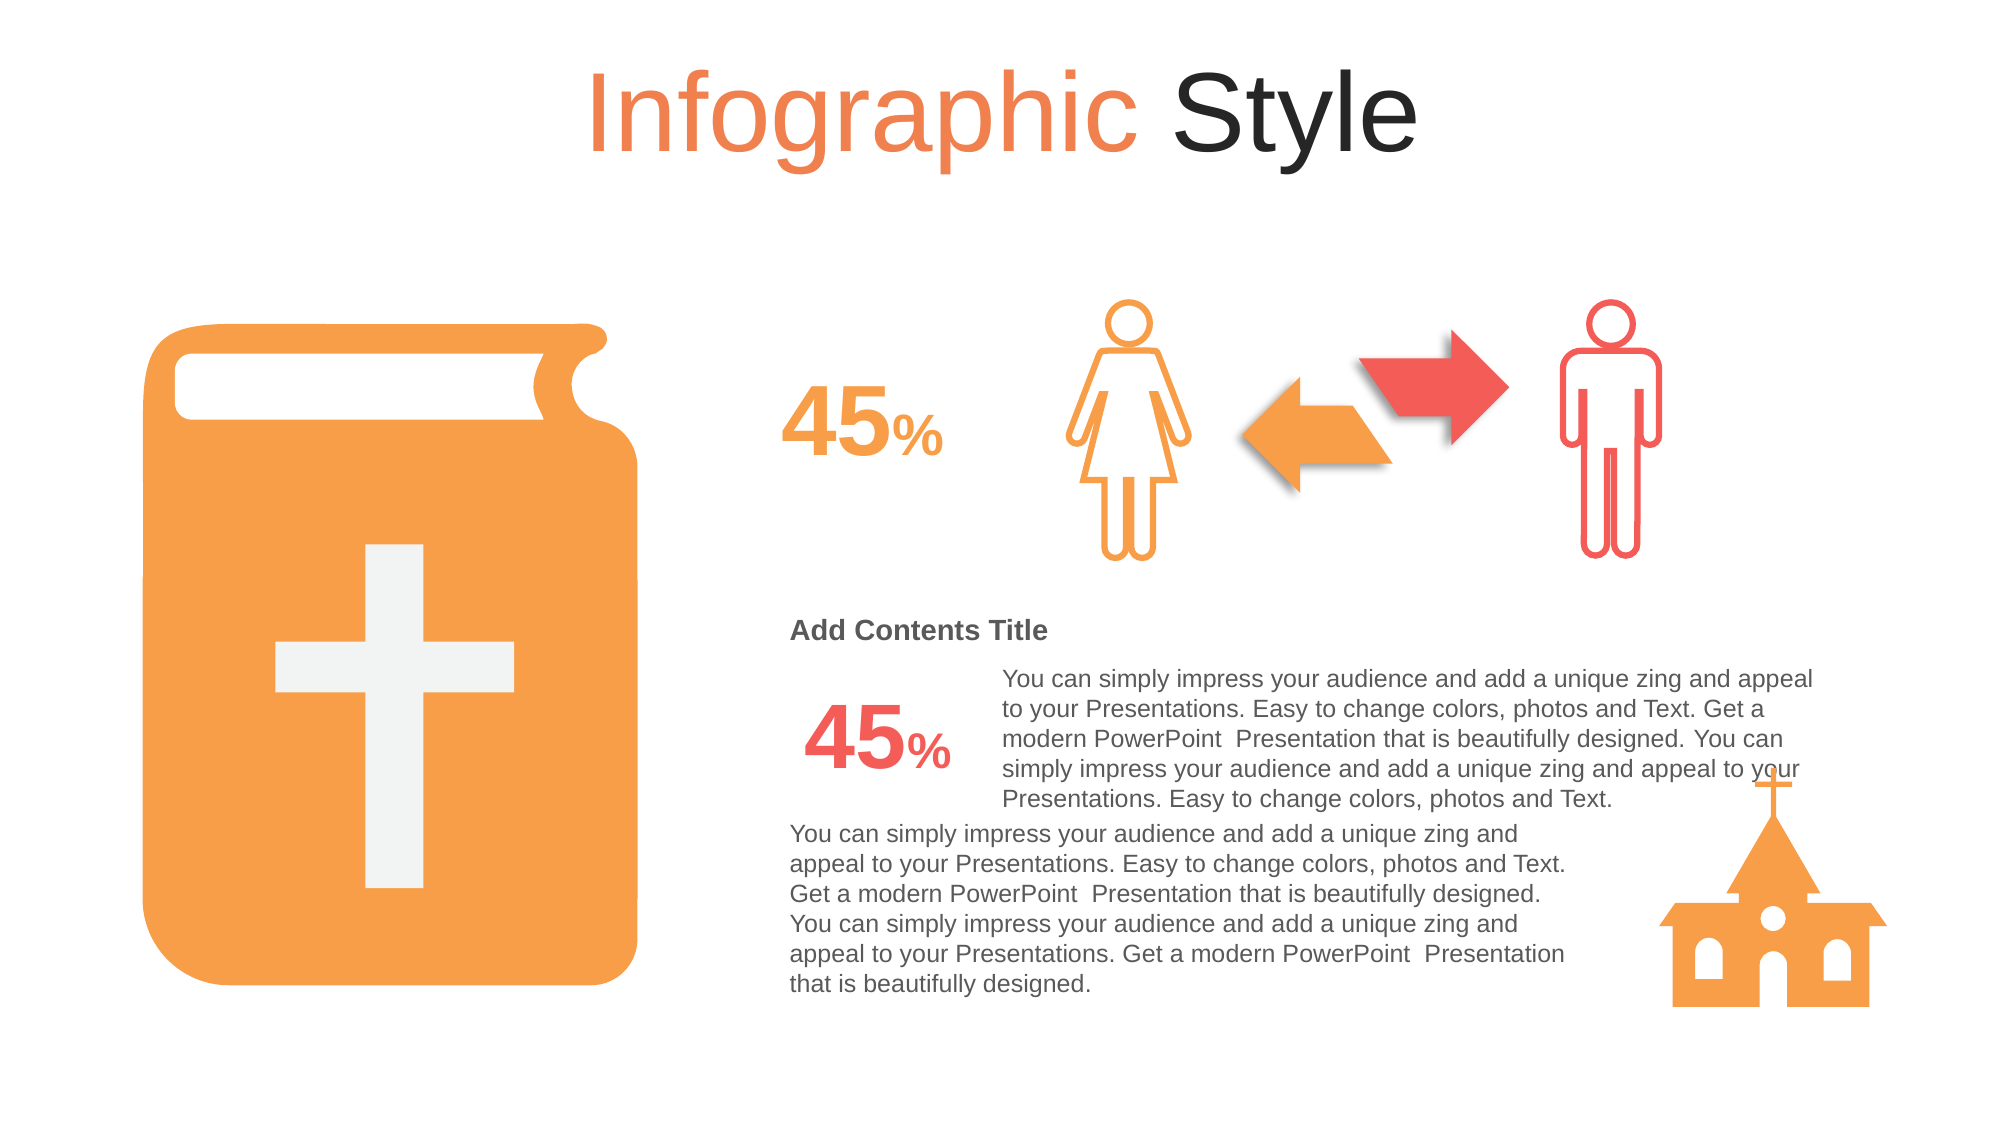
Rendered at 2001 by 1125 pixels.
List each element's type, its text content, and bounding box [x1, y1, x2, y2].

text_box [1242, 329, 1510, 493]
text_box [142, 323, 638, 986]
list Infographic Style [53, 55, 1952, 175]
text_box [1067, 349, 1190, 560]
text_box 45% [766, 347, 959, 483]
text_box [1106, 301, 1151, 346]
text_box [1657, 766, 1890, 1008]
text_box [1561, 349, 1661, 557]
text_box 45% [774, 669, 982, 795]
text_box [1588, 301, 1634, 347]
text_box Add Contents Title [774, 603, 1188, 654]
text_box You can simply impress your audience and add a unique zing and appeal to your Presentations. Easy to change colors, photos and Text. Get a modern PowerPoint Presentation that is beautifully designed. You can simply impress your audience and add a unique zing and appeal to your Presentations. Get a modern PowerPoint Presentation that is beautifully designed. [774, 809, 1591, 1005]
text_box You can simply impress your audience and add a unique zing and appeal to your Presentations. Easy to change colors, photos and Text. Get a modern PowerPoint Presentation that is beautifully designed. You can simply impress your audience and add a unique zing and appeal to your Presentations. Easy to change colors, photos and Text. [987, 655, 1858, 820]
